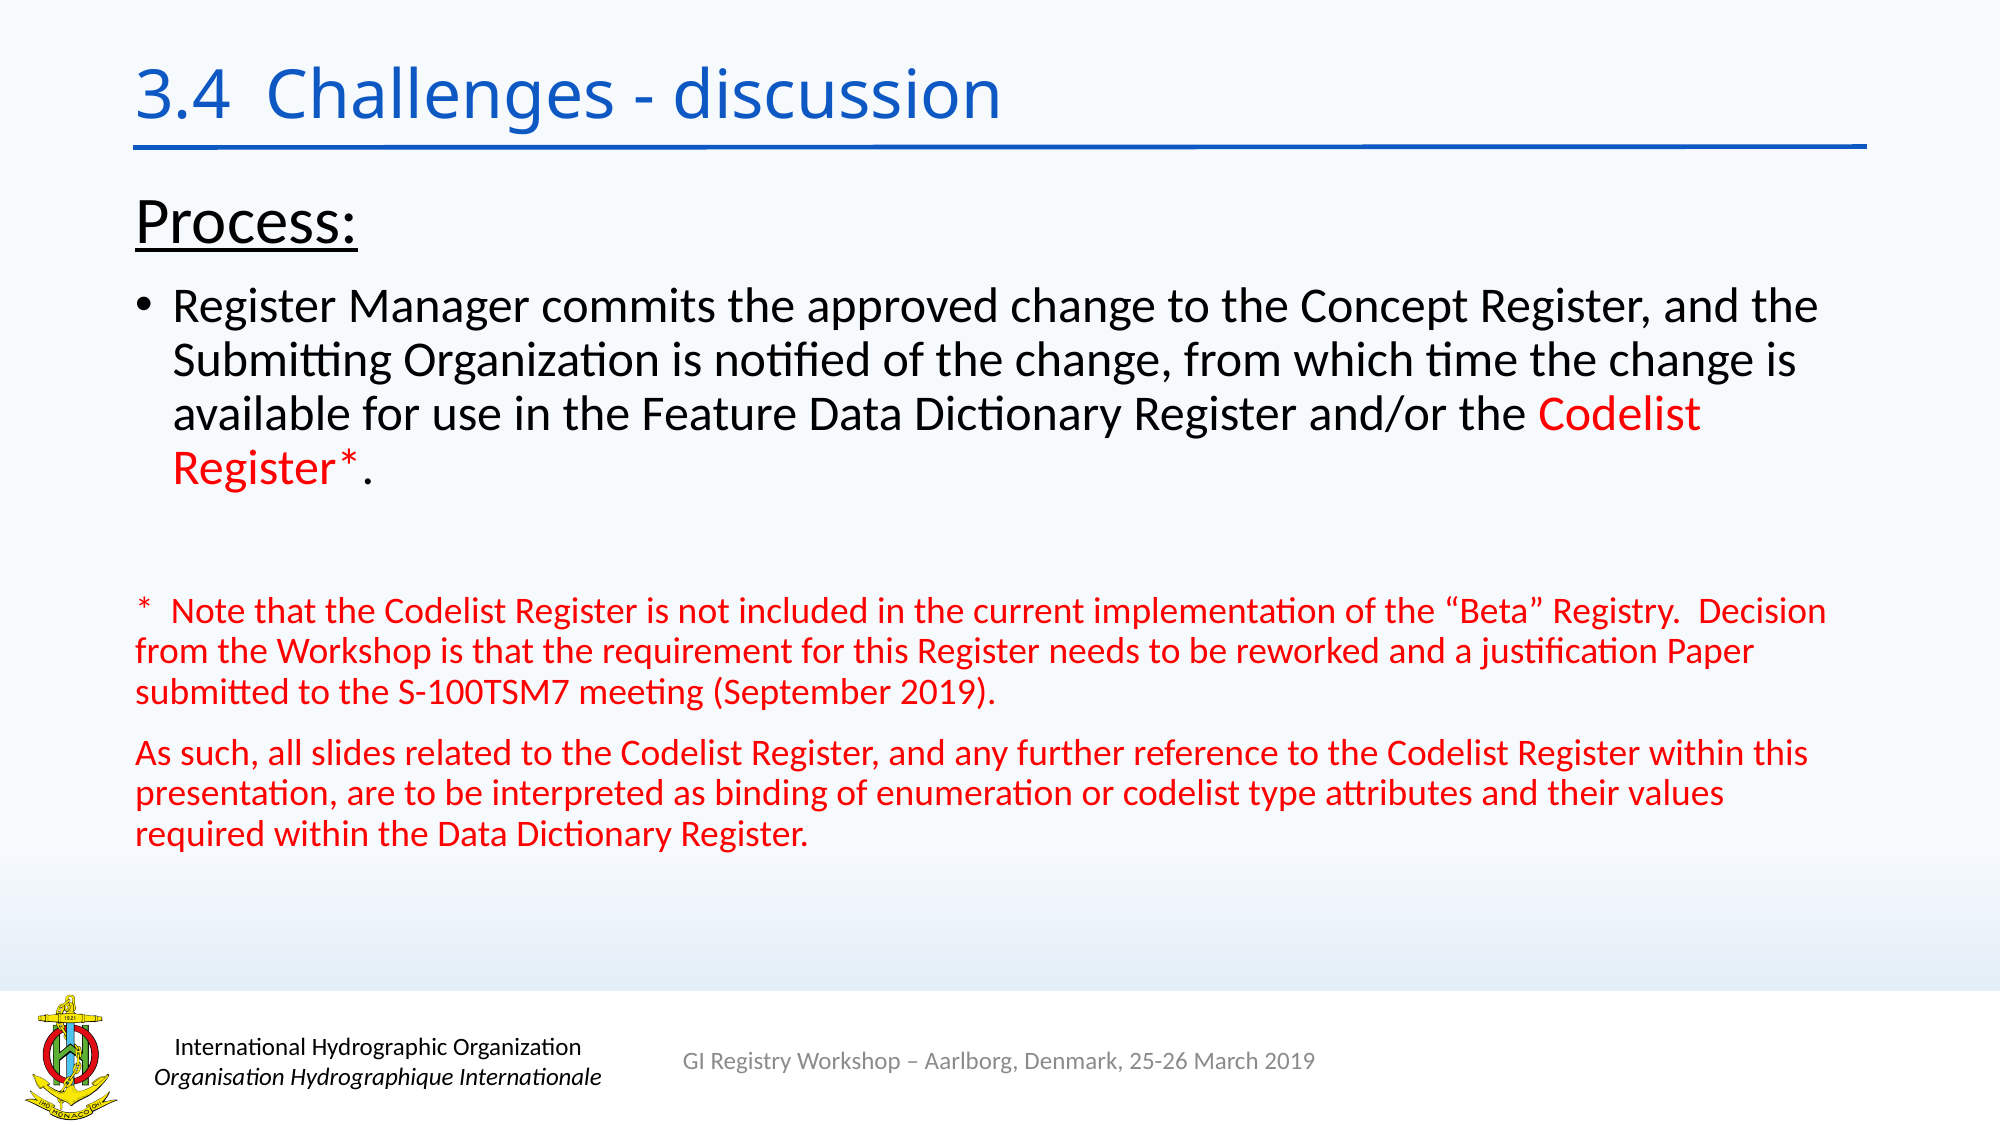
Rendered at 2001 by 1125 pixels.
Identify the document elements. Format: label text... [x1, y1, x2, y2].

picture [17, 990, 122, 1125]
title 3.4 Challenges - discussion [120, 52, 1846, 142]
list Process: Register Manager commits the approved change to the Concept Register, and the Submitting Organization is notified of the change, from which time the change is available for use in the Feature Data Dictionary Register and/or the Codelist Register*. * Note that the Codelist Register is not included in the current implementation of the “Beta” Registry. Decision from the Workshop is that the requirement for this Register needs to be reworked and a justification Paper submitted to the S-100TSM7 meeting (September 2019). As such, all slides related to the Codelist Register, and any further reference to the Codelist Register within this presentation, are to be interpreted as binding of enumeration or codelist type attributes and their values required within the Data Dictionary Register. [120, 178, 1873, 947]
footer GI Registry Workshop – Aarlborg, Denmark, 25-26 March 2019 [662, 1029, 1338, 1090]
